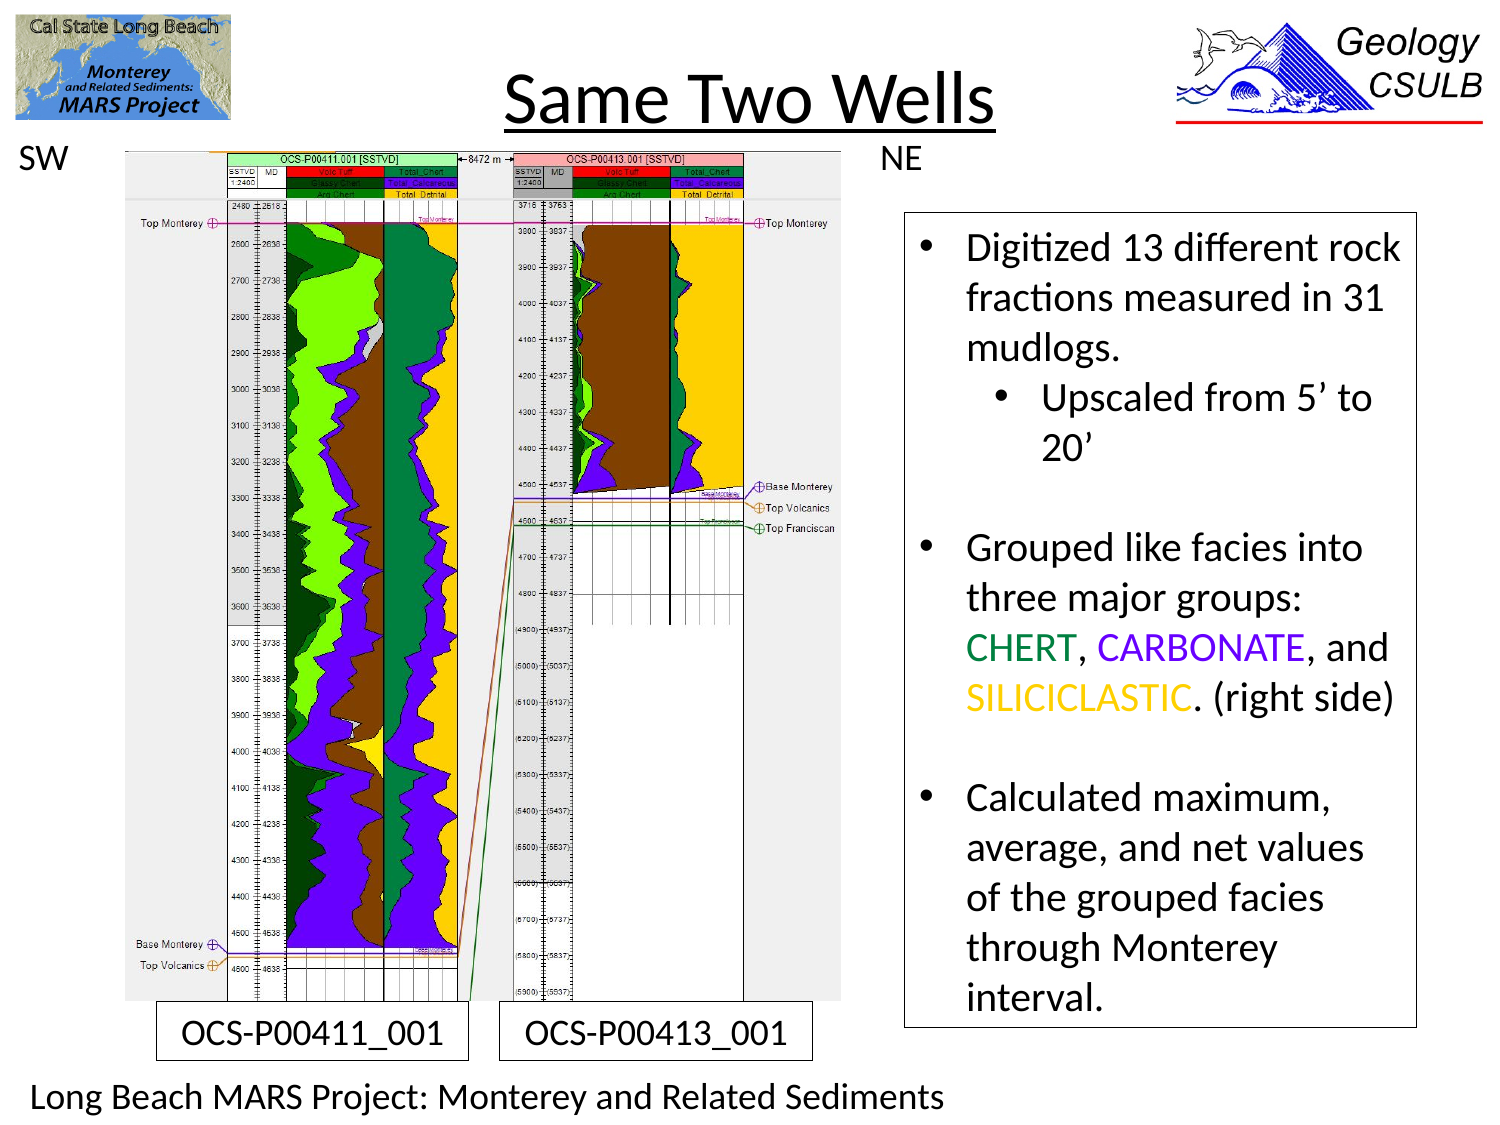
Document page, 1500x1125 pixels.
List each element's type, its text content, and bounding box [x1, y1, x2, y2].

text_box NE [848, 125, 955, 186]
text_box OCS-P00411_001 [156, 1009, 469, 1061]
picture [1425, 14, 1490, 135]
picture [124, 150, 841, 1002]
text_box OCS-P00413_001 [499, 1009, 813, 1061]
title Same Two Wells [75, 0, 1425, 188]
text_box SW [0, 125, 97, 186]
picture [15, 14, 75, 120]
text_box Digitized 13 different rock fractions measured in 31 mudlogs. Upscaled from 5’ to 20’ Grouped like facies into three major groups: CHERT, CARBONATE, and SILICICLASTIC. (right side) Calculated maximum, average, and net values of the grouped facies through Monterey interval. [904, 212, 1417, 1028]
